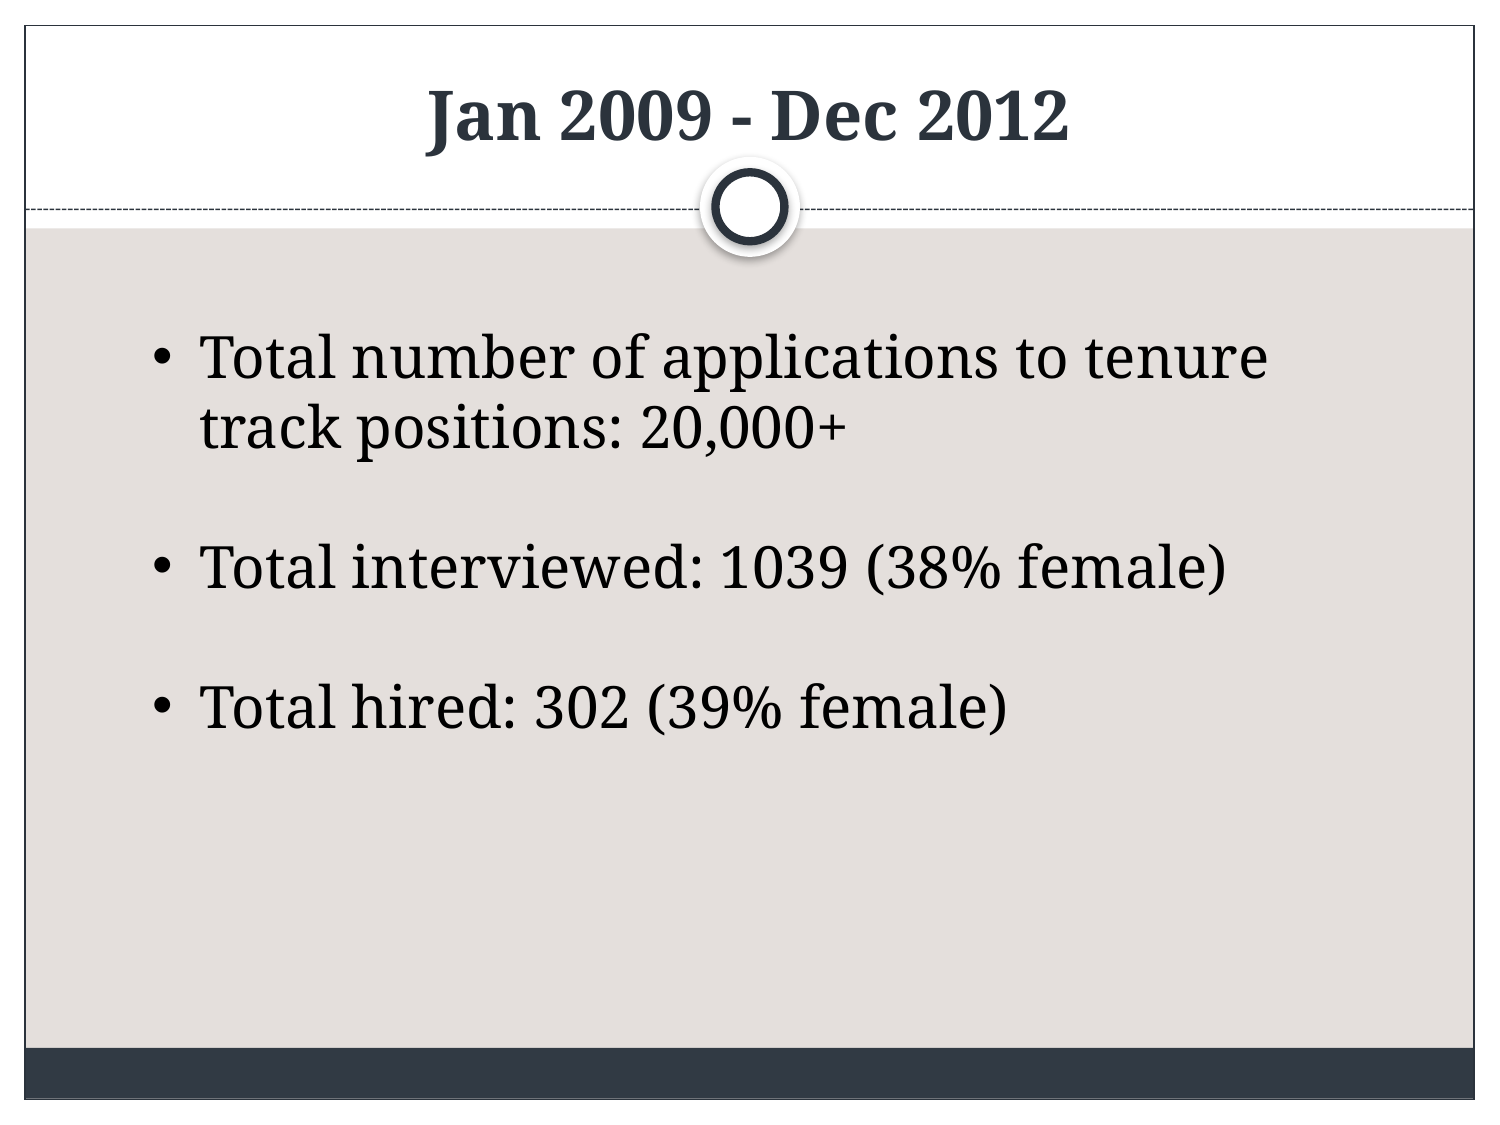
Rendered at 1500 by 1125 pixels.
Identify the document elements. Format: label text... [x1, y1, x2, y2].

text_box Total number of applications to tenure track positions: 20,000+ Total interviewed: 1039 (38% female) Total hired: 302 (39% female) [137, 312, 1413, 793]
title Jan 2009 - Dec 2012 [49, 37, 1450, 162]
